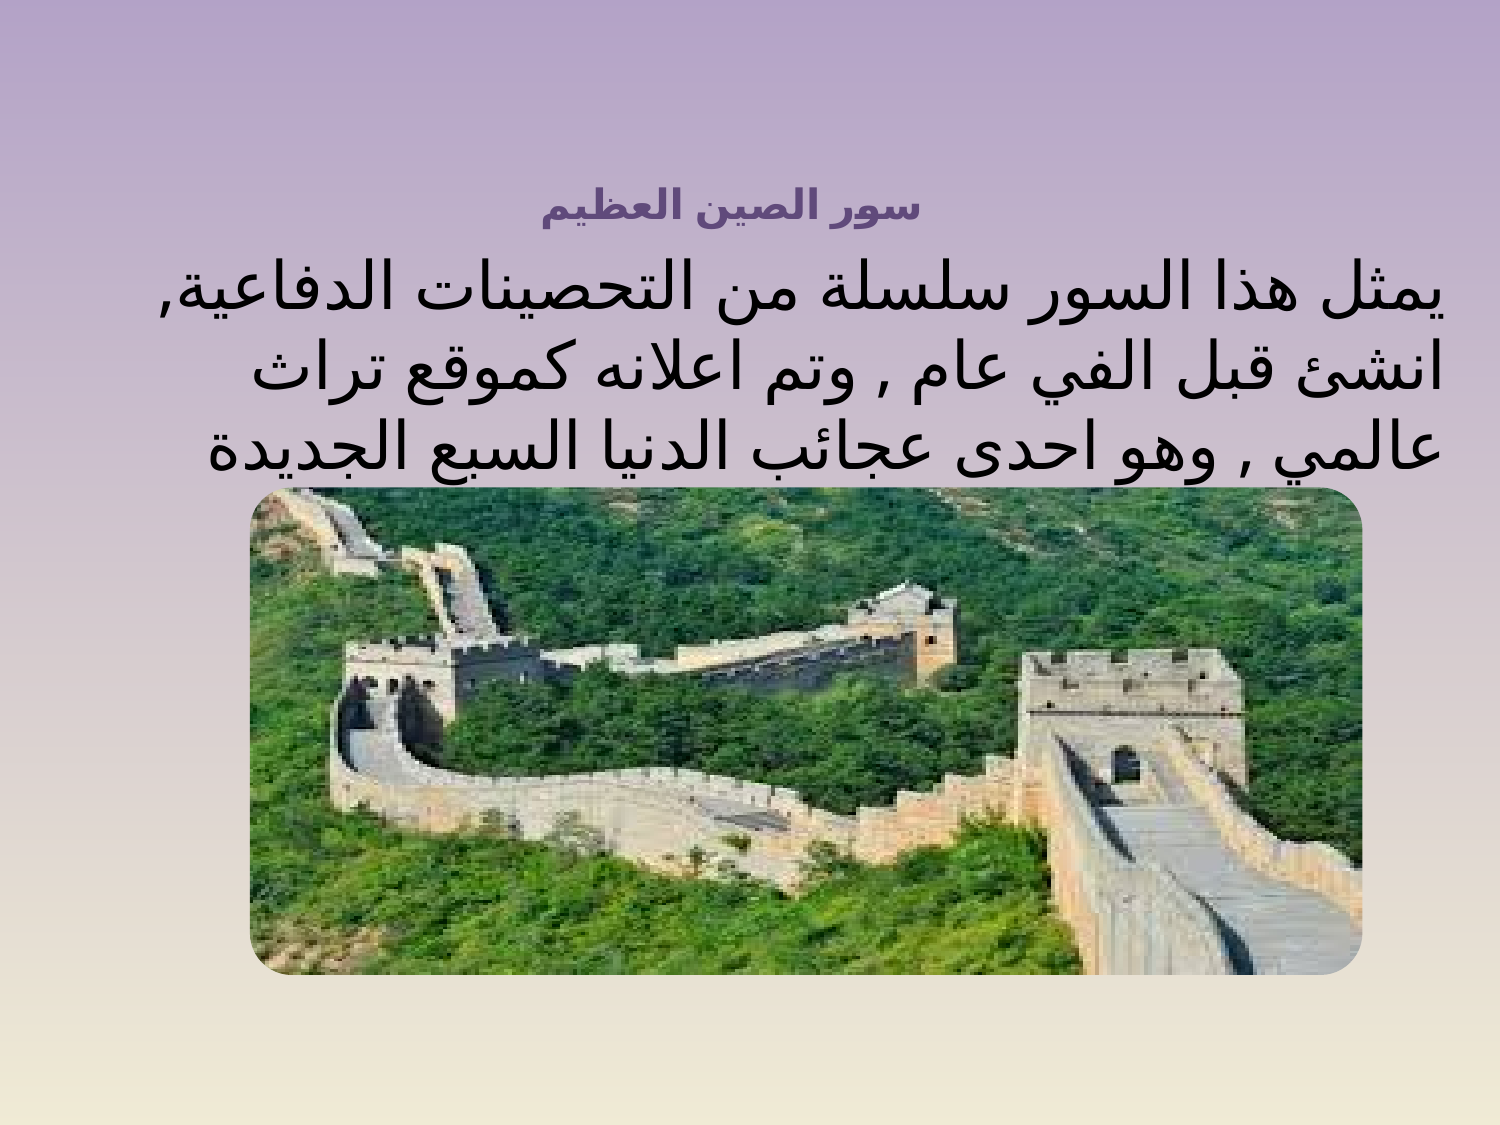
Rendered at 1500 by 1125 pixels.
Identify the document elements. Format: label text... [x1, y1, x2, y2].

title سور الصين العظيم [462, 44, 1000, 235]
list يمثل هذا السور سلسلة من التحصينات الدفاعية, انشئ قبل الفي عام , وتم اعلانه كموقع تراث عالمي , وهو احدى عجائب الدنيا السبع الجديدة [75, 235, 1463, 563]
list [249, 487, 1363, 976]
